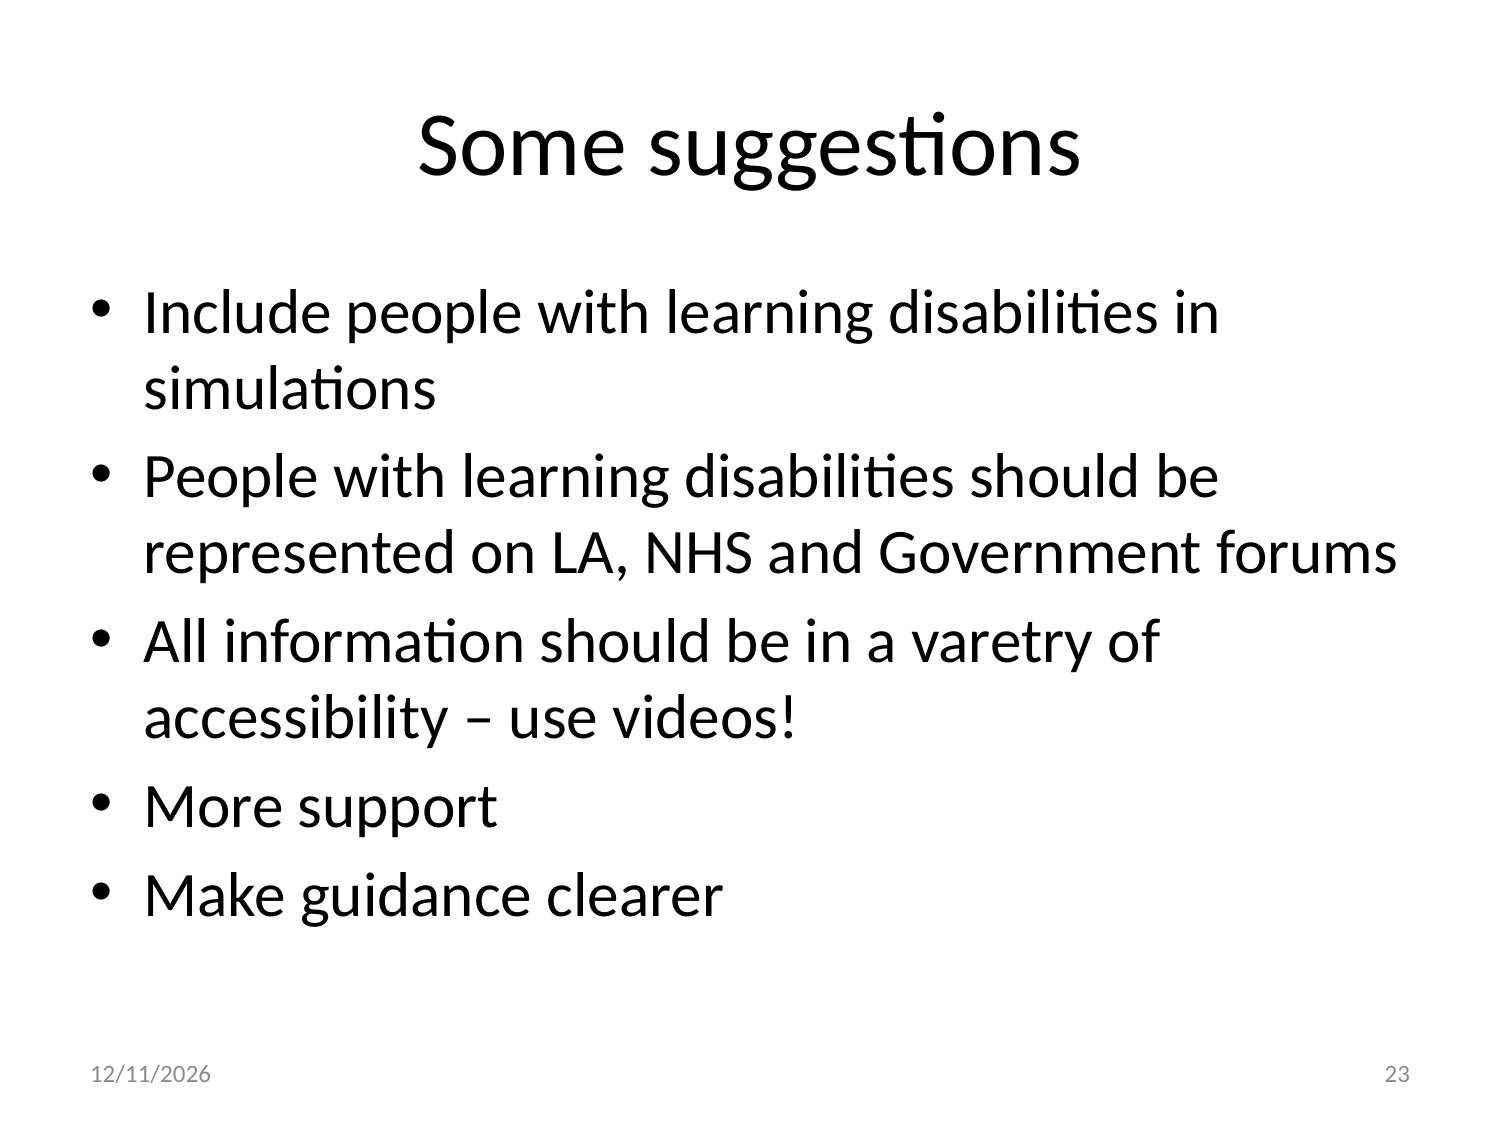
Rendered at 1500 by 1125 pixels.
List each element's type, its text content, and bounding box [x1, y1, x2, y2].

title Some suggestions [75, 45, 1425, 233]
slide_number 23 [1074, 1042, 1425, 1103]
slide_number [75, 1042, 425, 1103]
list Include people with learning disabilities in simulations People with learning disabilities should be represented on LA, NHS and Government forums All information should be in a varetry of accessibility – use videos! More support Make guidance clearer [75, 262, 1425, 1005]
